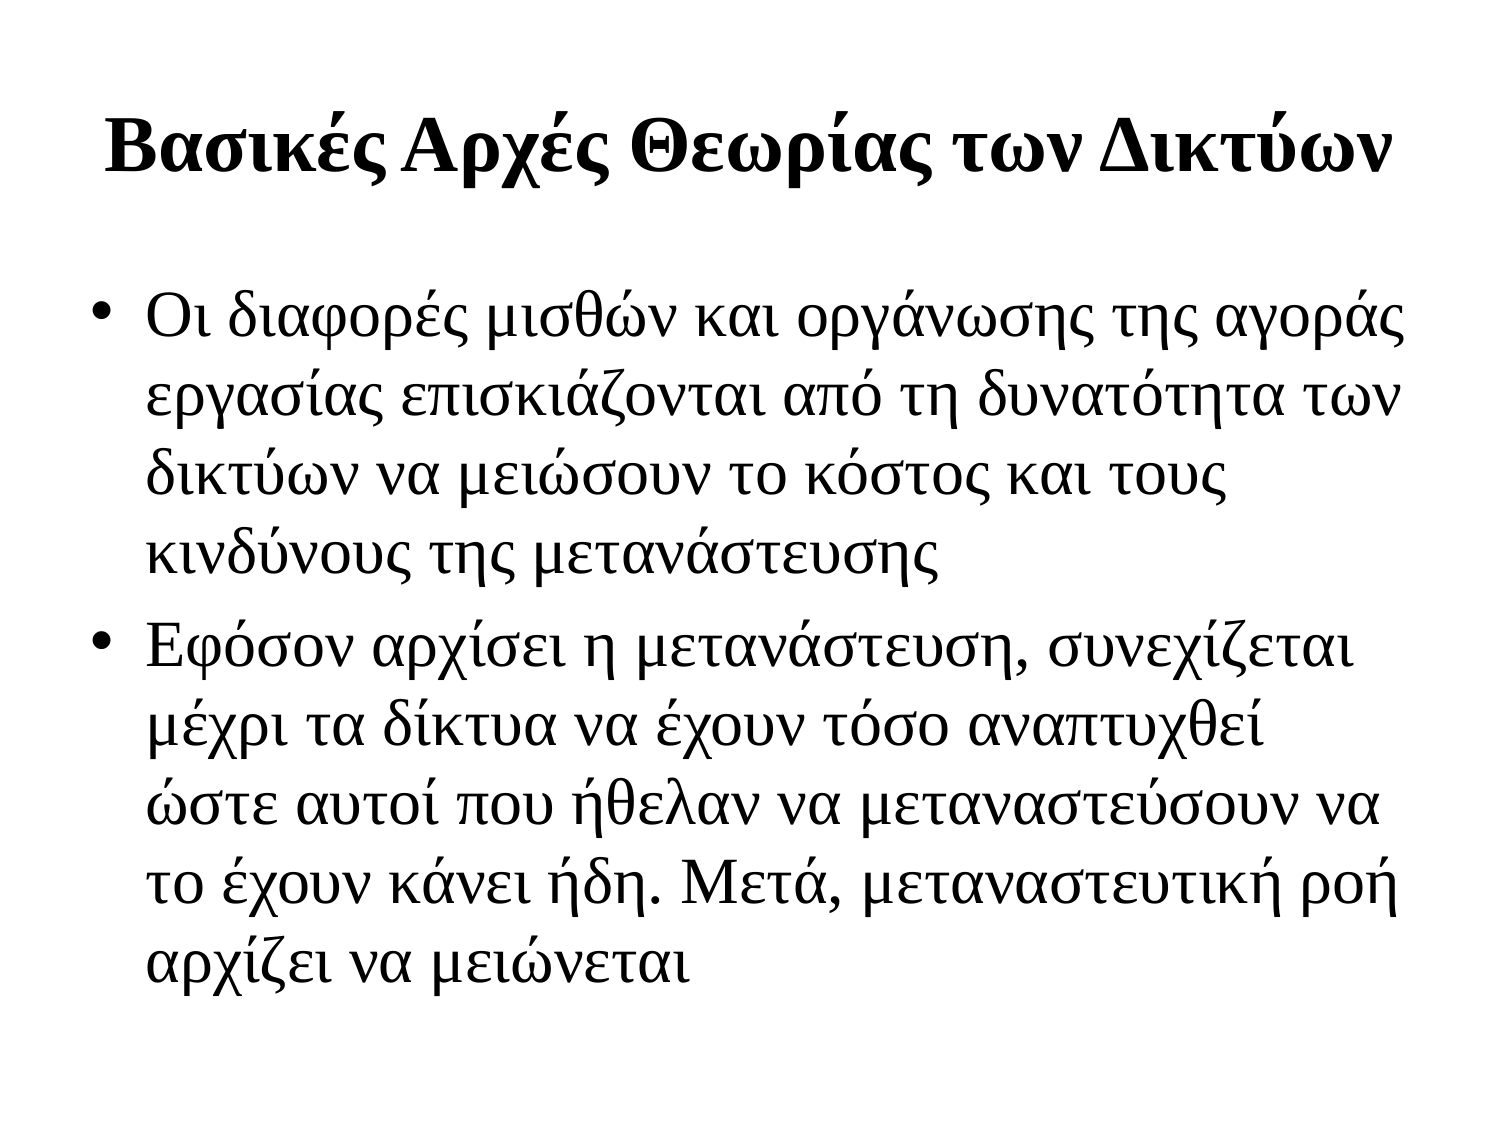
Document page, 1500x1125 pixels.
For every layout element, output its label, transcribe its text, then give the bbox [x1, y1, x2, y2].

list Οι διαφορές μισθών και οργάνωσης της αγοράς εργασίας επισκιάζονται από τη δυνατότητα των δικτύων να μειώσουν το κόστος και τους κινδύνους της μετανάστευσης Εφόσον αρχίσει η μετανάστευση, συνεχίζεται μέχρι τα δίκτυα να έχουν τόσο αναπτυχθεί ώστε αυτοί που ήθελαν να μεταναστεύσουν να το έχουν κάνει ήδη. Μετά, μεταναστευτική ροή αρχίζει να μειώνεται [75, 262, 1425, 1005]
title Βασικές Αρχές Θεωρίας των Δικτύων [75, 45, 1425, 233]
